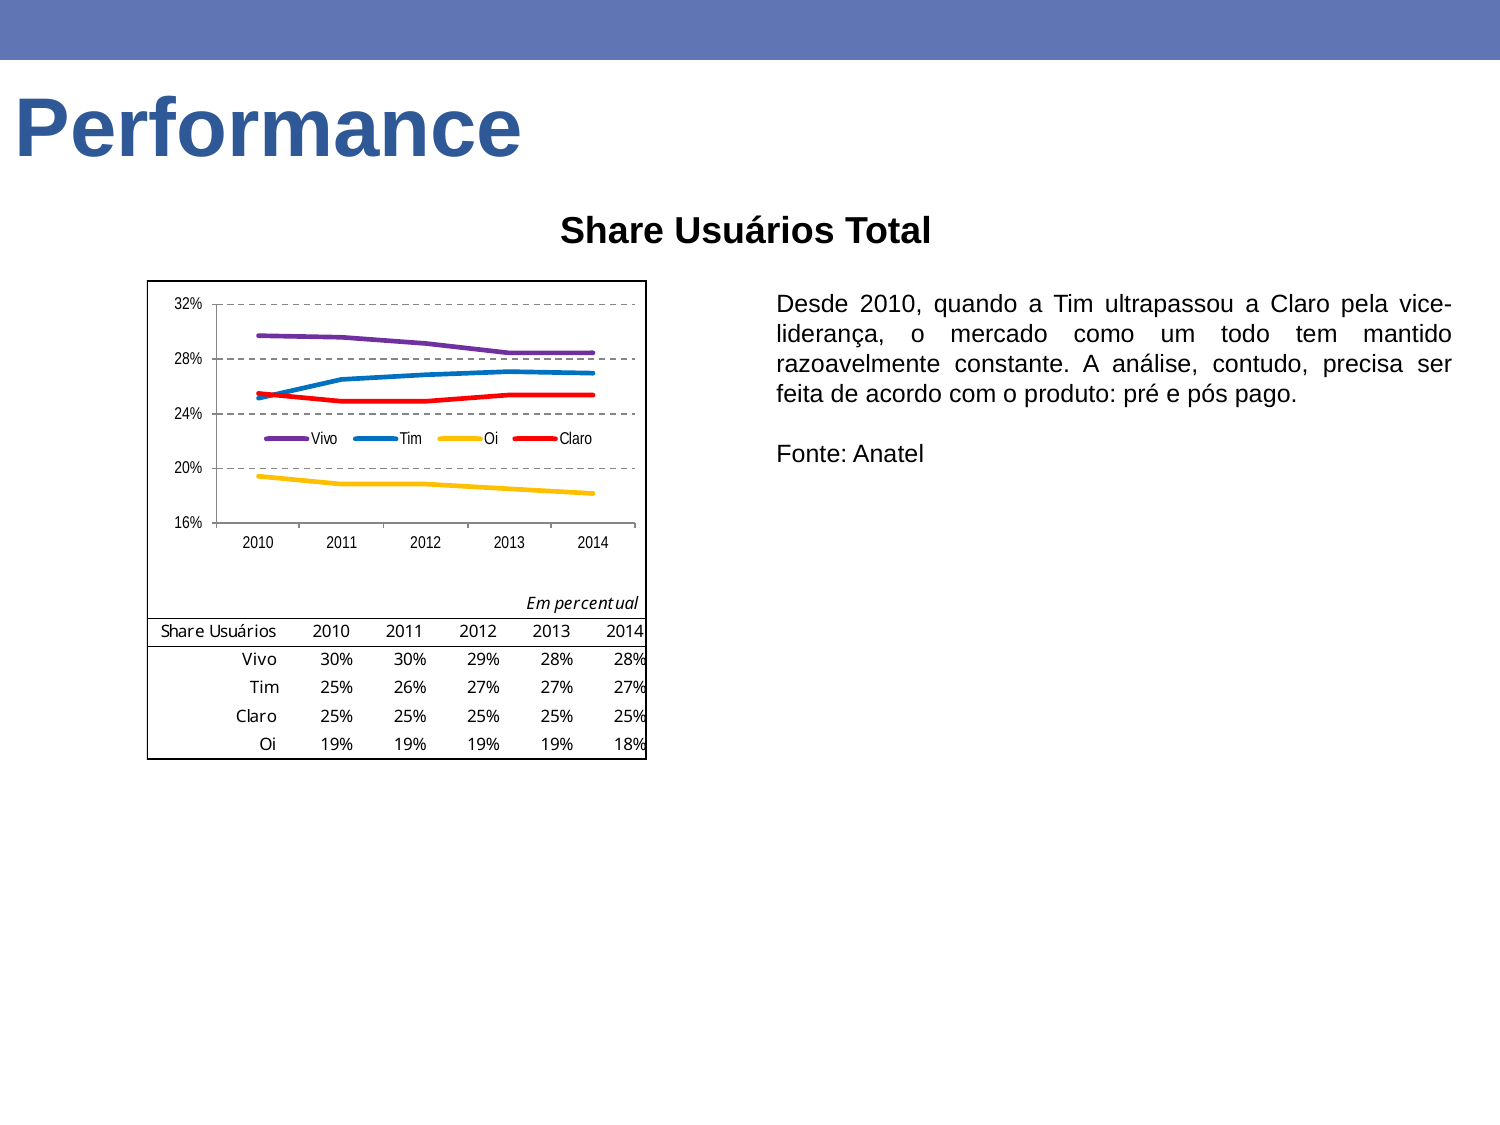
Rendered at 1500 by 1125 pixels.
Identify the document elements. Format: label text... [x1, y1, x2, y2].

picture [146, 279, 649, 762]
text_box Share Usuários Total [545, 198, 947, 259]
text_box Desde 2010, quando a Tim ultrapassou a Claro pela vice-liderança, o mercado como um todo tem mantido razoavelmente constante. A análise, contudo, precisa ser feita de acordo com o produto: pré e pós pago. Fonte: Anatel [761, 280, 1469, 475]
title Performance [0, 65, 1350, 228]
